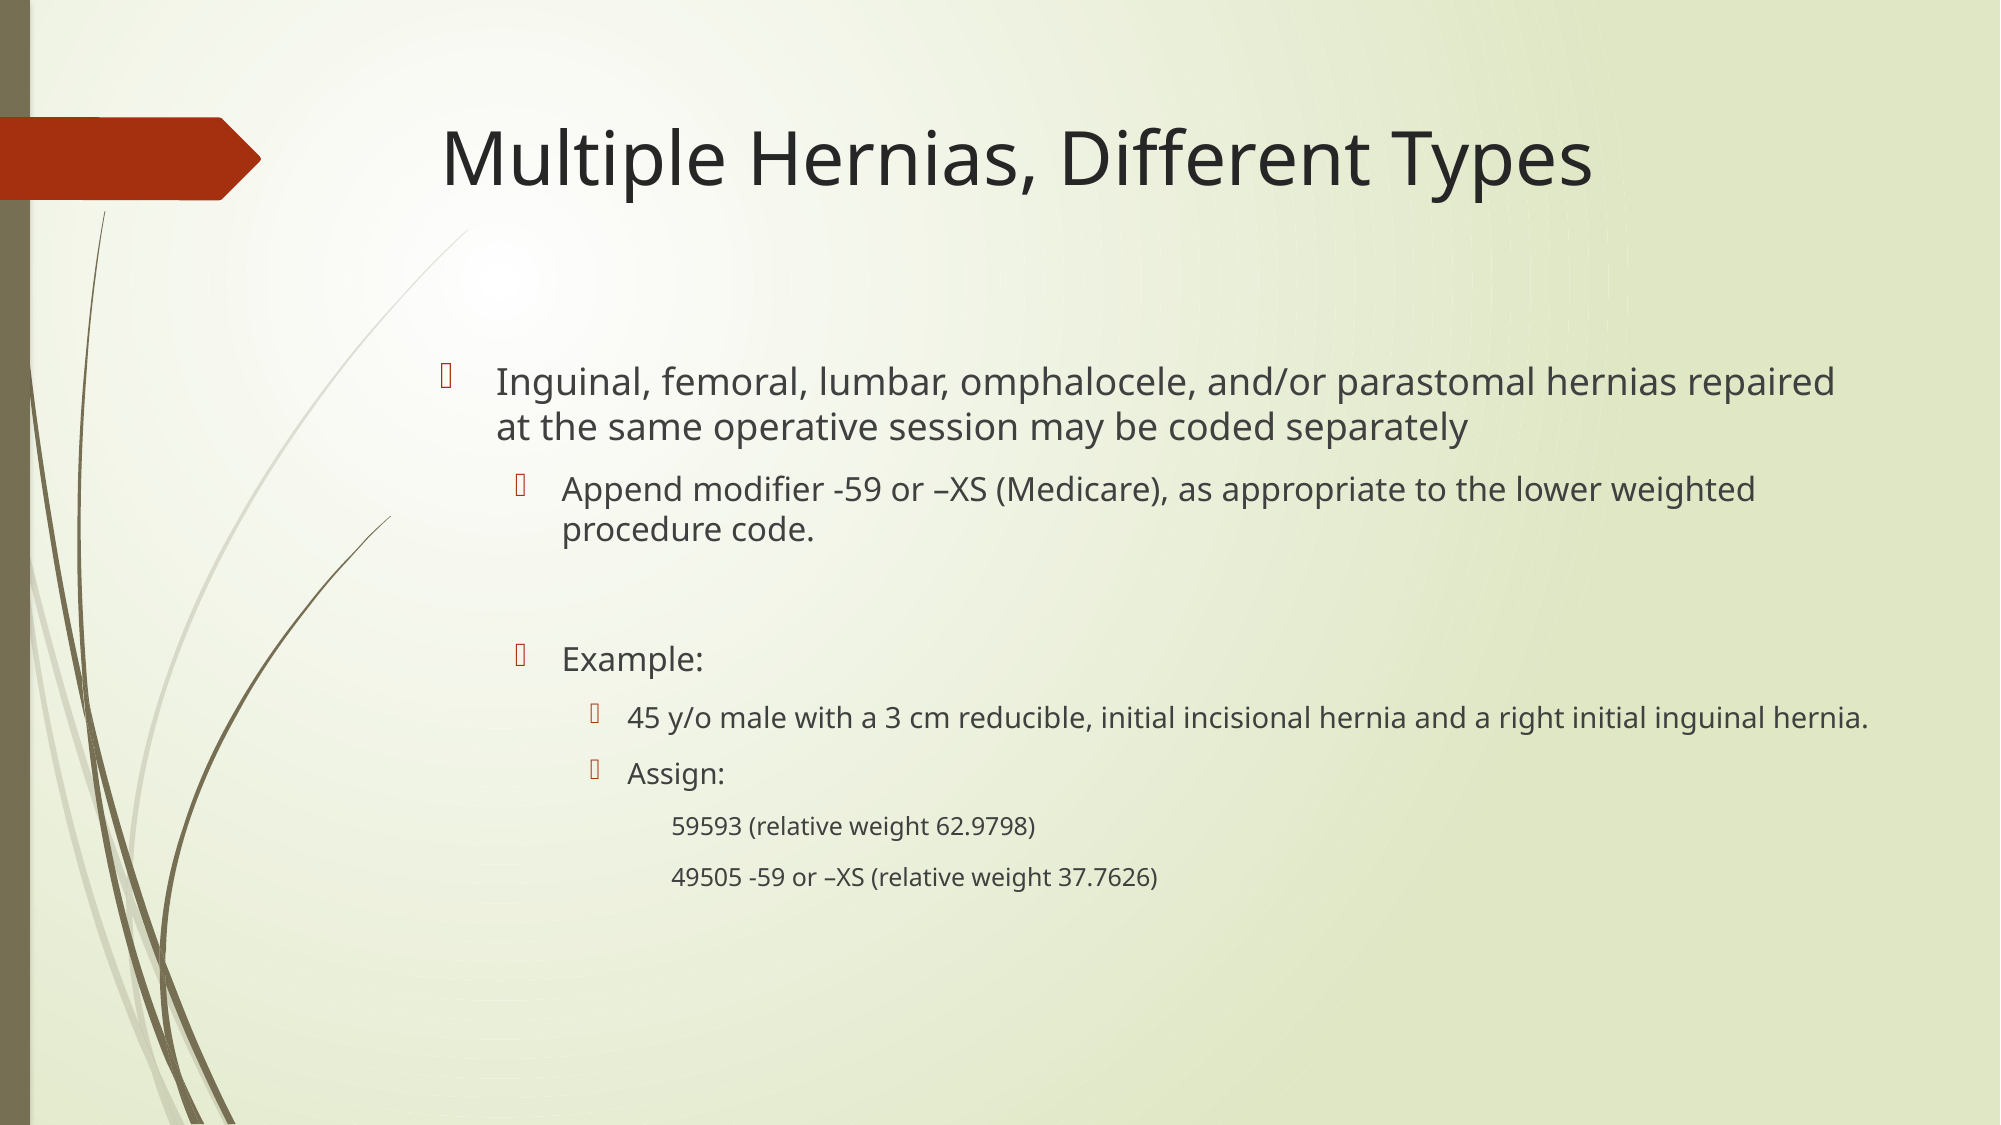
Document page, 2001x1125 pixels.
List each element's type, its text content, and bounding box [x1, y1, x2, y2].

list Inguinal, femoral, lumbar, omphalocele, and/or parastomal hernias repaired at the same operative session may be coded separately Append modifier -59 or –XS (Medicare), as appropriate to the lower weighted procedure code. Example: 45 y/o male with a 3 cm reducible, initial incisional hernia and a right initial inguinal hernia. Assign: 59593 (relative weight 62.9798) 49505 -59 or –XS (relative weight 37.7626) [424, 350, 1888, 970]
title Multiple Hernias, Different Types [425, 102, 1888, 313]
